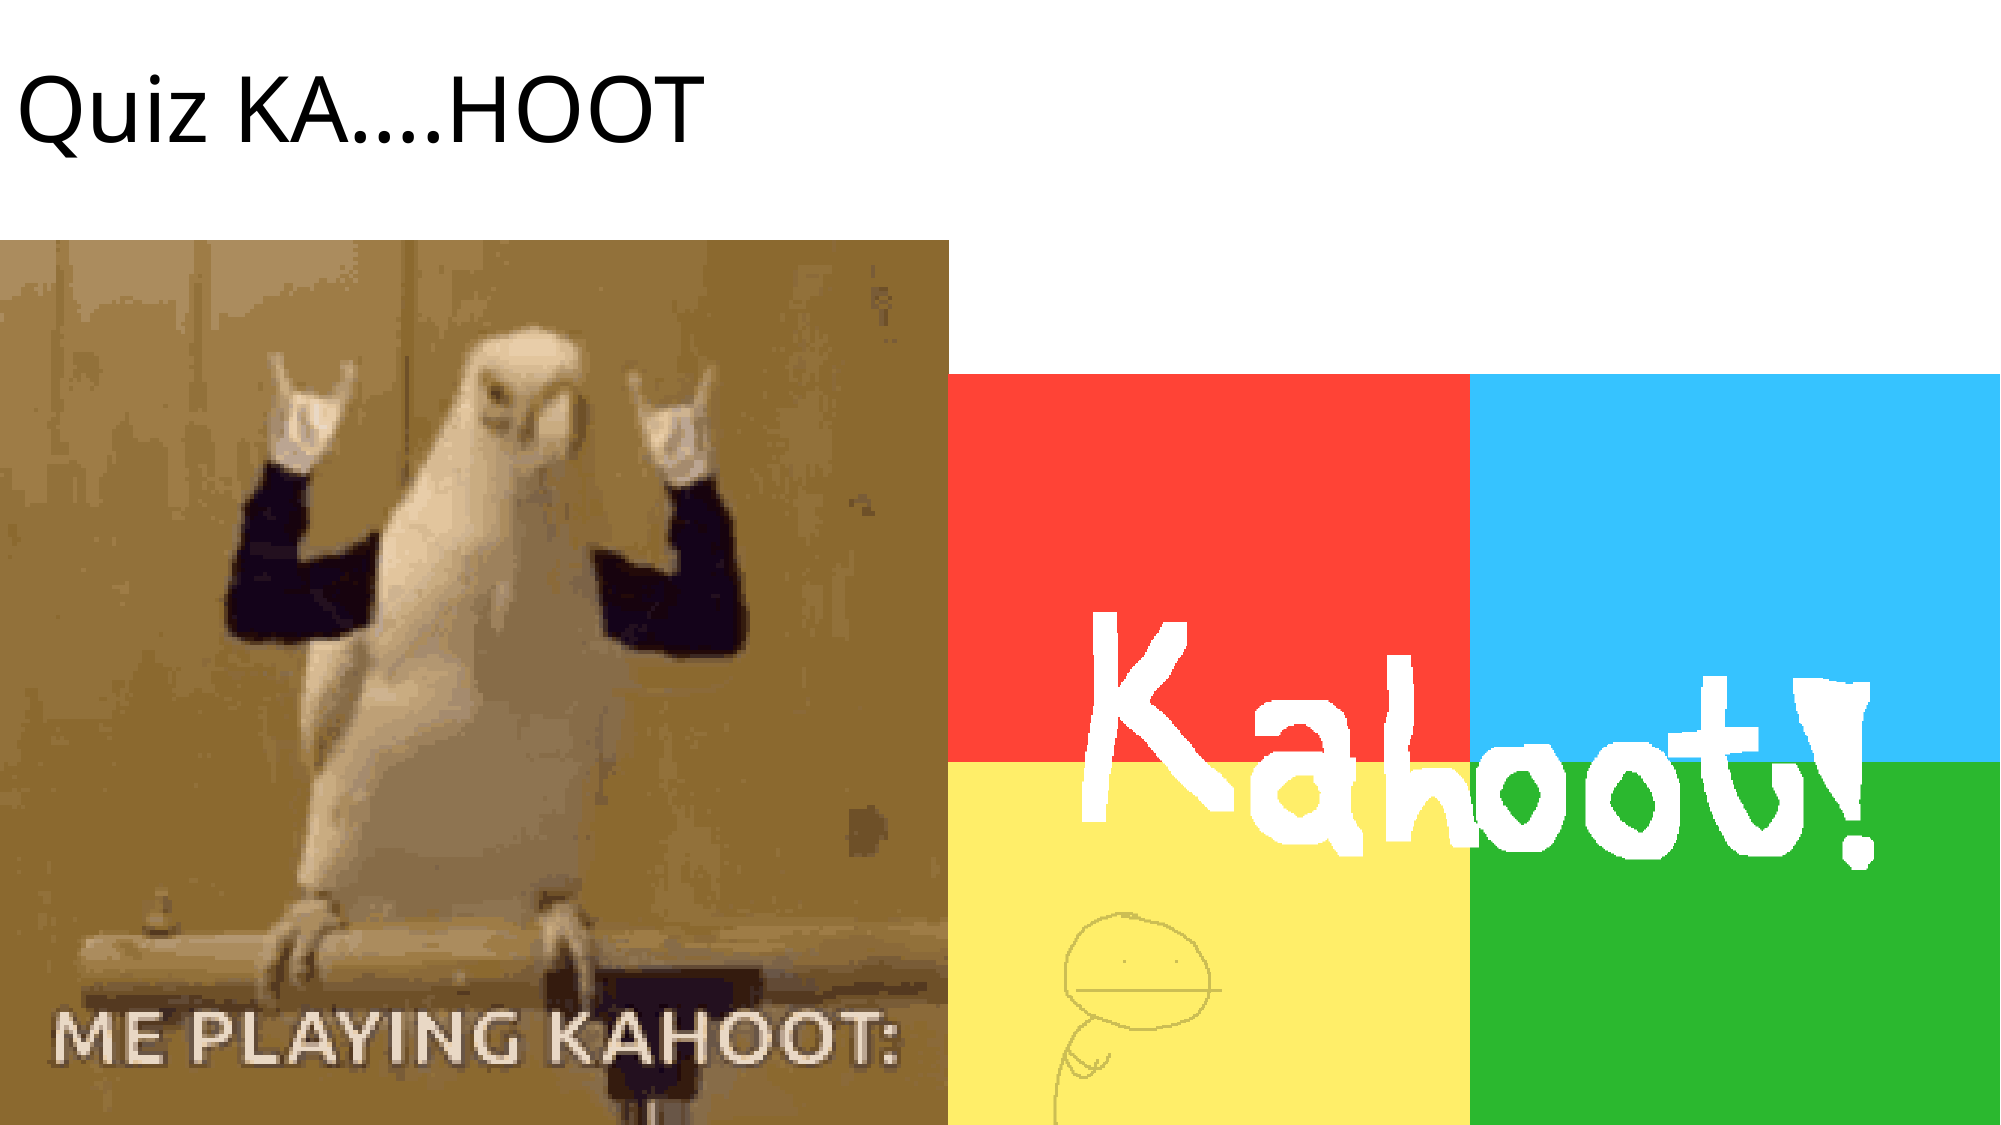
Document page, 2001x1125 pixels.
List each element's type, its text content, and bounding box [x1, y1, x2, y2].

picture [0, 240, 2000, 1125]
title Quiz KA….HOOT [0, 4, 1725, 222]
